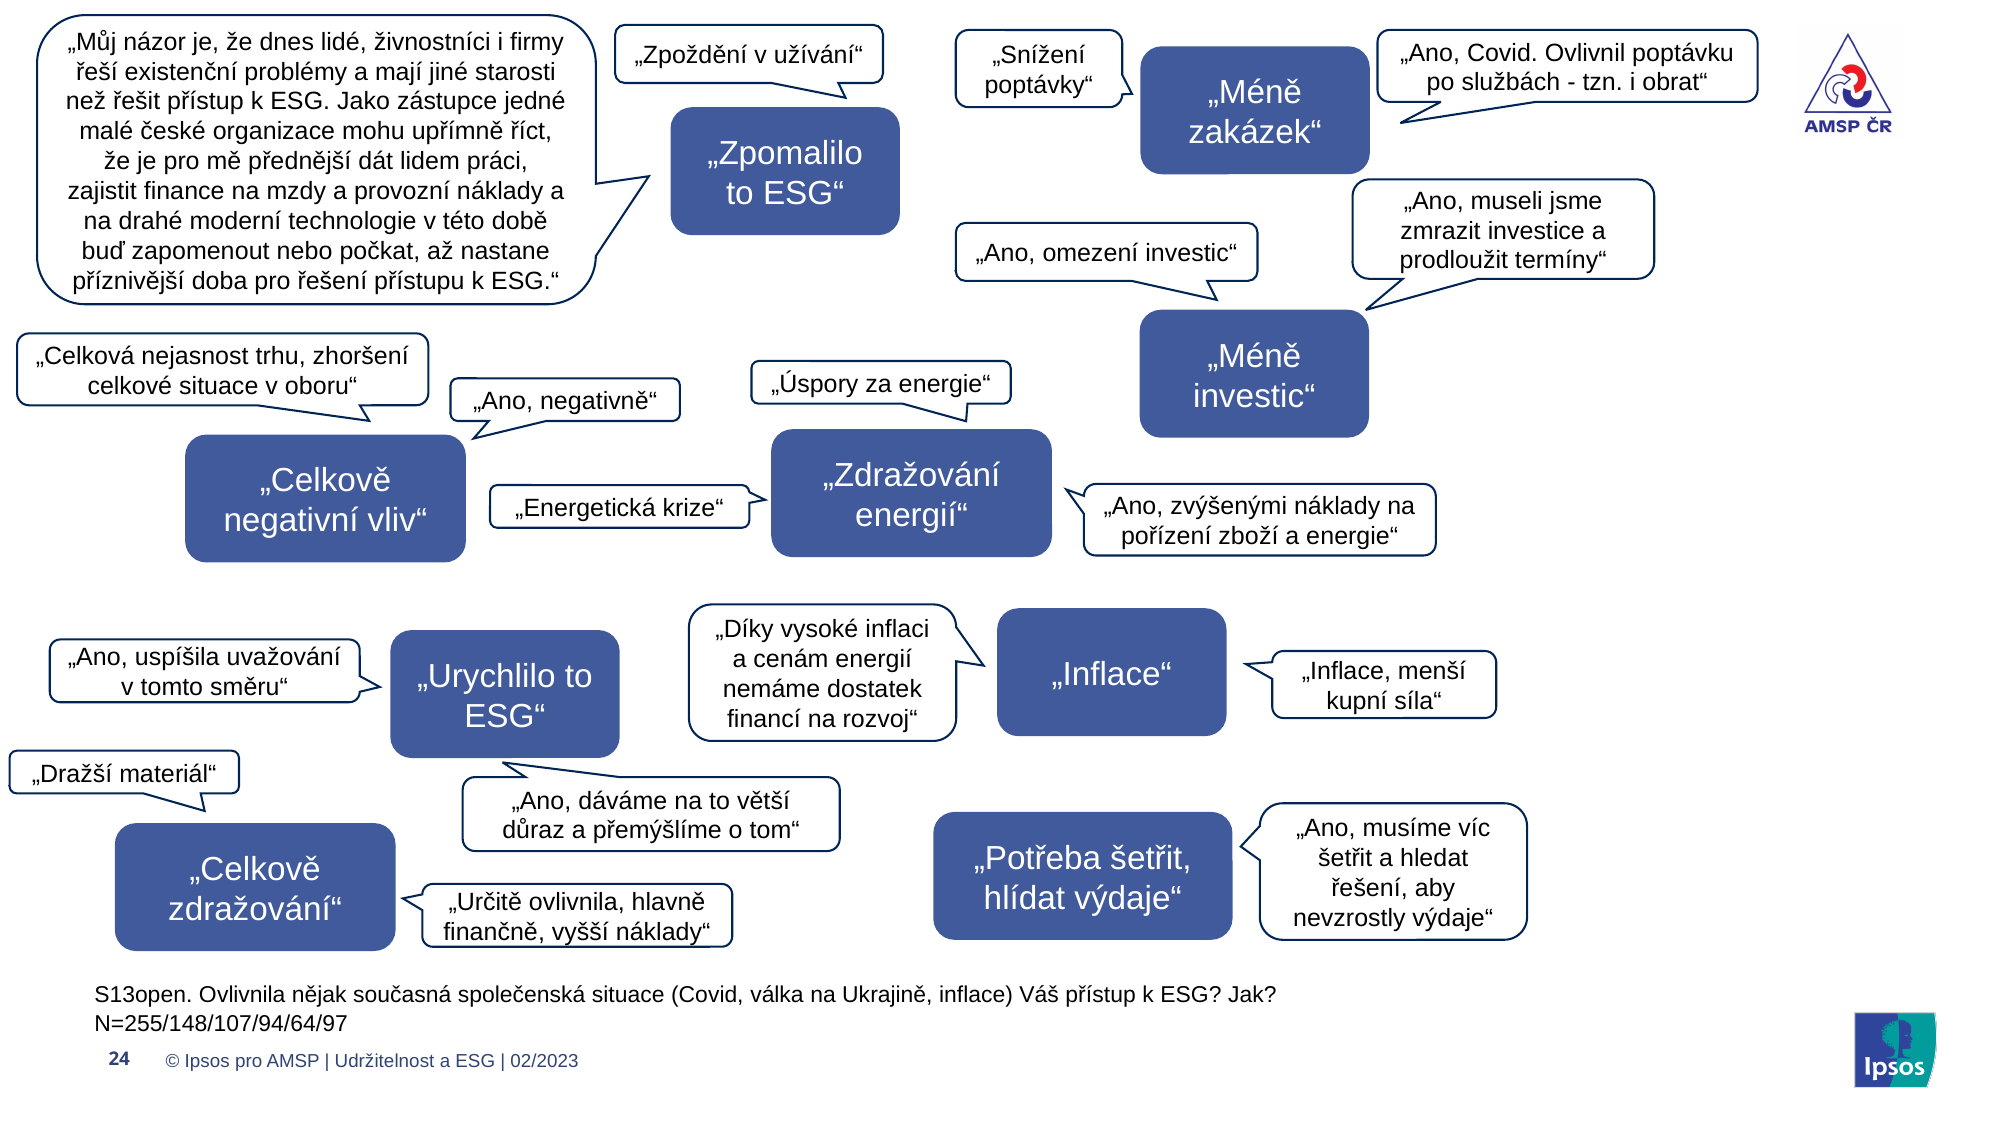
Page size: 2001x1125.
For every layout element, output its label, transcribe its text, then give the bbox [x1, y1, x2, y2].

text_box „Celková nejasnost trhu, zhoršení celkové situace v oboru“ [16, 332, 430, 423]
slide_number 24 [94, 1029, 154, 1090]
text_box „Inflace, menší kupní síla“ [1242, 649, 1498, 720]
text_box „Ano, museli jsme zmrazit investice a prodloužit termíny“ [1351, 178, 1656, 311]
text_box „Ano, dáváme na to větší důraz a přemýšlíme o tom“ [461, 761, 841, 853]
text_box „Celkově negativní vliv“ [184, 433, 467, 564]
text_box „Dražší materiál“ [8, 749, 241, 813]
text_box „Ano, negativně“ [449, 377, 681, 441]
text_box „Díky vysoké inflaci a cenám energií nemáme dostatek financí na rozvoj“ [687, 603, 986, 742]
text_box „Energetická krize“ [488, 483, 769, 529]
picture [1846, 1006, 1937, 1088]
text_box „Méně investic“ [1138, 308, 1371, 439]
text_box „Celkově zdražování“ [113, 822, 397, 953]
text_box „Snížení poptávky“ [954, 28, 1134, 109]
text_box „Určitě ovlivnila, hlavně finančně, vyšší náklady“ [400, 882, 734, 948]
text_box „Úspory za energie“ [750, 359, 1012, 423]
text_box „Inflace“ [996, 607, 1228, 738]
text_box „Ano, Covid. Ovlivnil poptávku po službách - tzn. i obrat“ [1376, 28, 1720, 125]
text_box „Zpoždění v užívání“ [613, 23, 885, 100]
footer © Ipsos pro AMSP | Udržitelnost a ESG | 02/2023 [165, 1029, 1676, 1090]
text_box „Méně zakázek“ [1139, 45, 1371, 176]
text_box „Můj názor je, že dnes lidé, živnostníci i firmy řeší existenční problémy a mají jiné starosti než řešit přístup k ESG. Jako zástupce jedné malé české organizace mohu upřímně říct, že je pro mě přednější dát lidem práci, zajistit finance na mzdy a provozní náklady a na drahé moderní technologie v této době buď zapomenout nebo počkat, až nastane příznivější doba pro řešení přístupu k ESG.“ [35, 14, 651, 306]
text_box „Zdražování energií“ [770, 428, 1054, 559]
text_box „Ano, uspíšila uvažování v tomto směru“ [48, 638, 383, 704]
text_box „Ano, musíme víc šetřit a hledat řešení, aby nevzrostly výdaje“ [1239, 802, 1529, 941]
text_box „Zpomalilo to ESG“ [669, 106, 901, 237]
text_box S13open. Ovlivnila nějak současná společenská situace (Covid, válka na Ukrajině, inflace) Váš přístup k ESG? Jak? N=255/148/107/94/64/97 [79, 970, 1784, 1044]
text_box „Ano, zvýšenými náklady na pořízení zboží a energie“ [1063, 482, 1437, 557]
text_box „Ano, omezení investic“ [954, 221, 1259, 302]
text_box „Urychlilo to ESG“ [389, 629, 621, 760]
text_box „Potřeba šetřit, hlídat výdaje“ [932, 810, 1234, 941]
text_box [1720, 15, 1977, 150]
